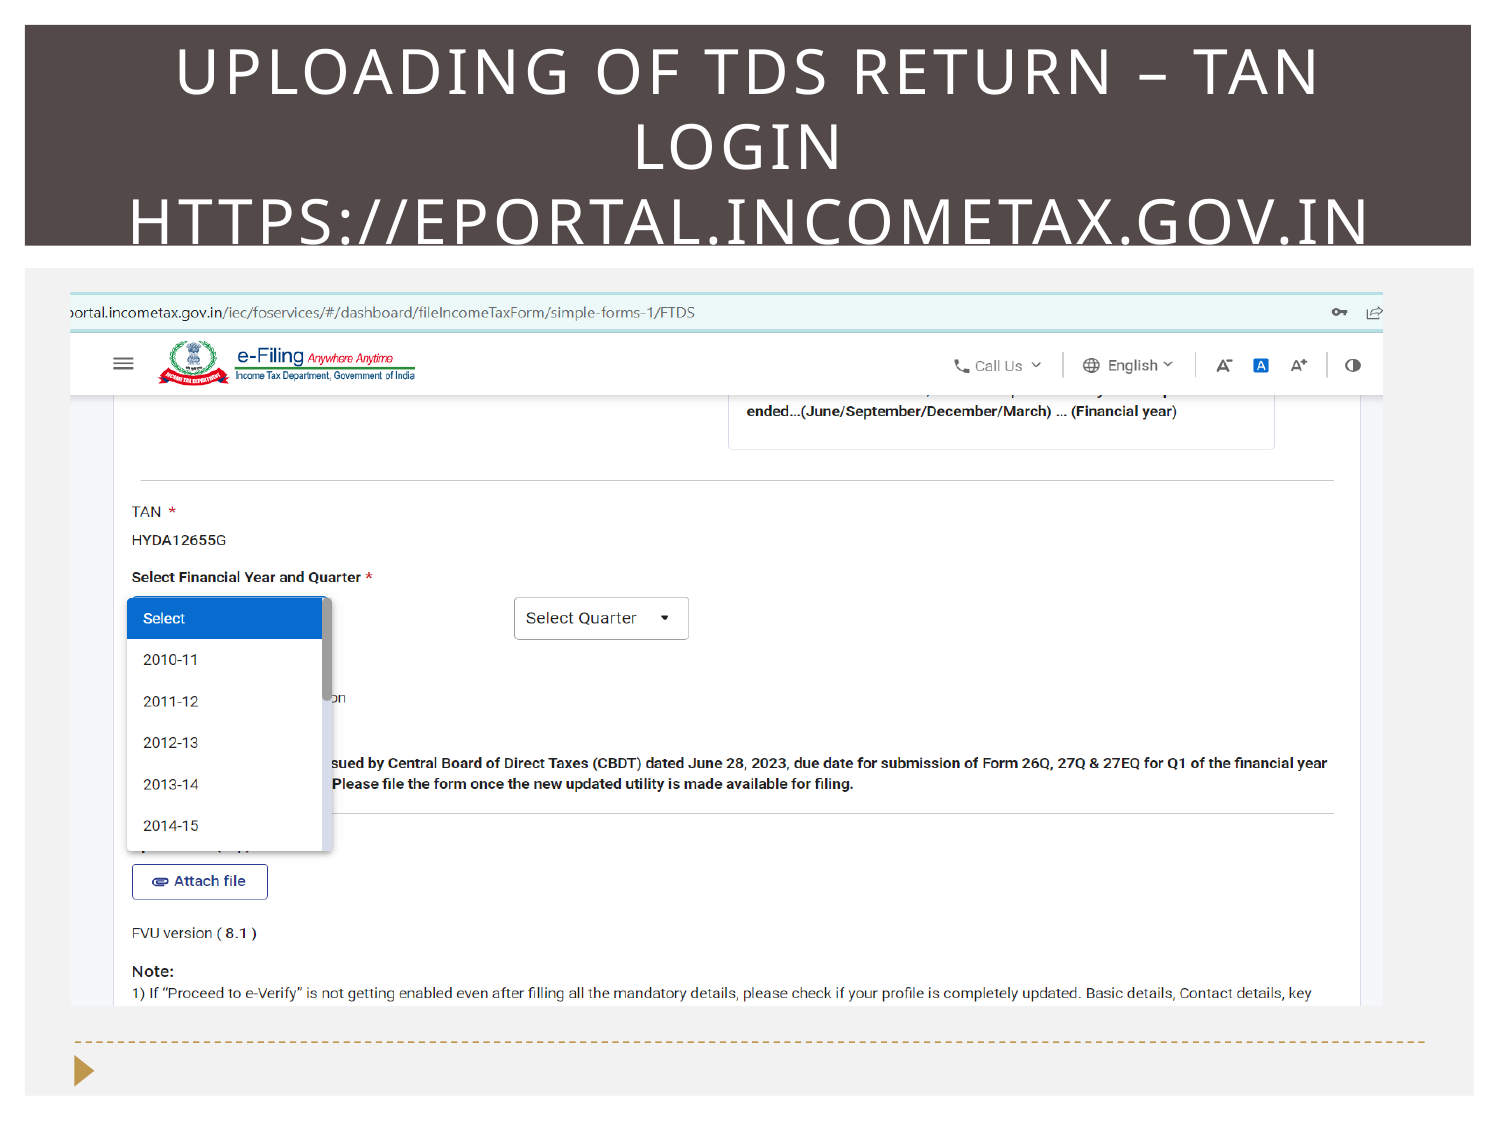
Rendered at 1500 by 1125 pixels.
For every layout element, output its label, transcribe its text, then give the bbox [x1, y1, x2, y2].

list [70, 292, 1384, 1007]
title uploading Of TDS Return – tan login https://eportal.incometax.gov.in [62, 58, 1438, 232]
